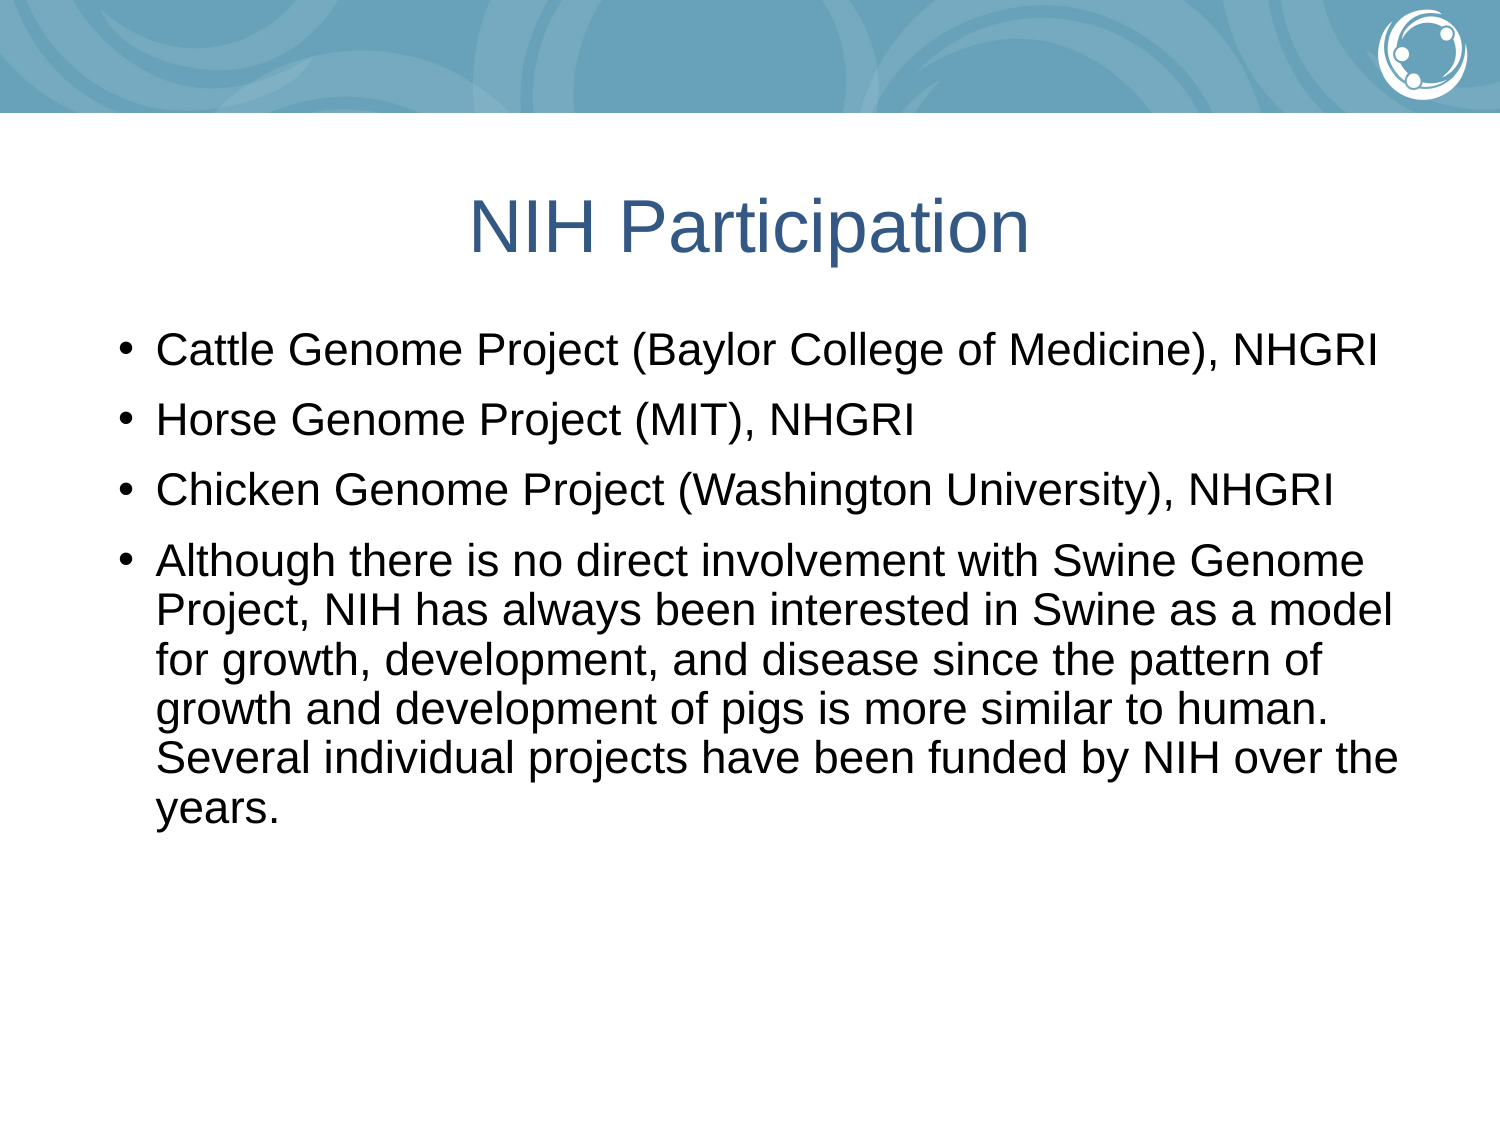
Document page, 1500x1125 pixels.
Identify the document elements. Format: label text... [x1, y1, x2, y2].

list Cattle Genome Project (Baylor College of Medicine), NHGRI Horse Genome Project (MIT), NHGRI Chicken Genome Project (Washington University), NHGRI Although there is no direct involvement with Swine Genome Project, NIH has always been interested in Swine as a model for growth, development, and disease since the pattern of growth and development of pigs is more similar to human. Several individual projects have been funded by NIH over the years. [103, 318, 1425, 988]
picture [0, 0, 1500, 113]
title NIH Participation [103, 119, 1397, 318]
